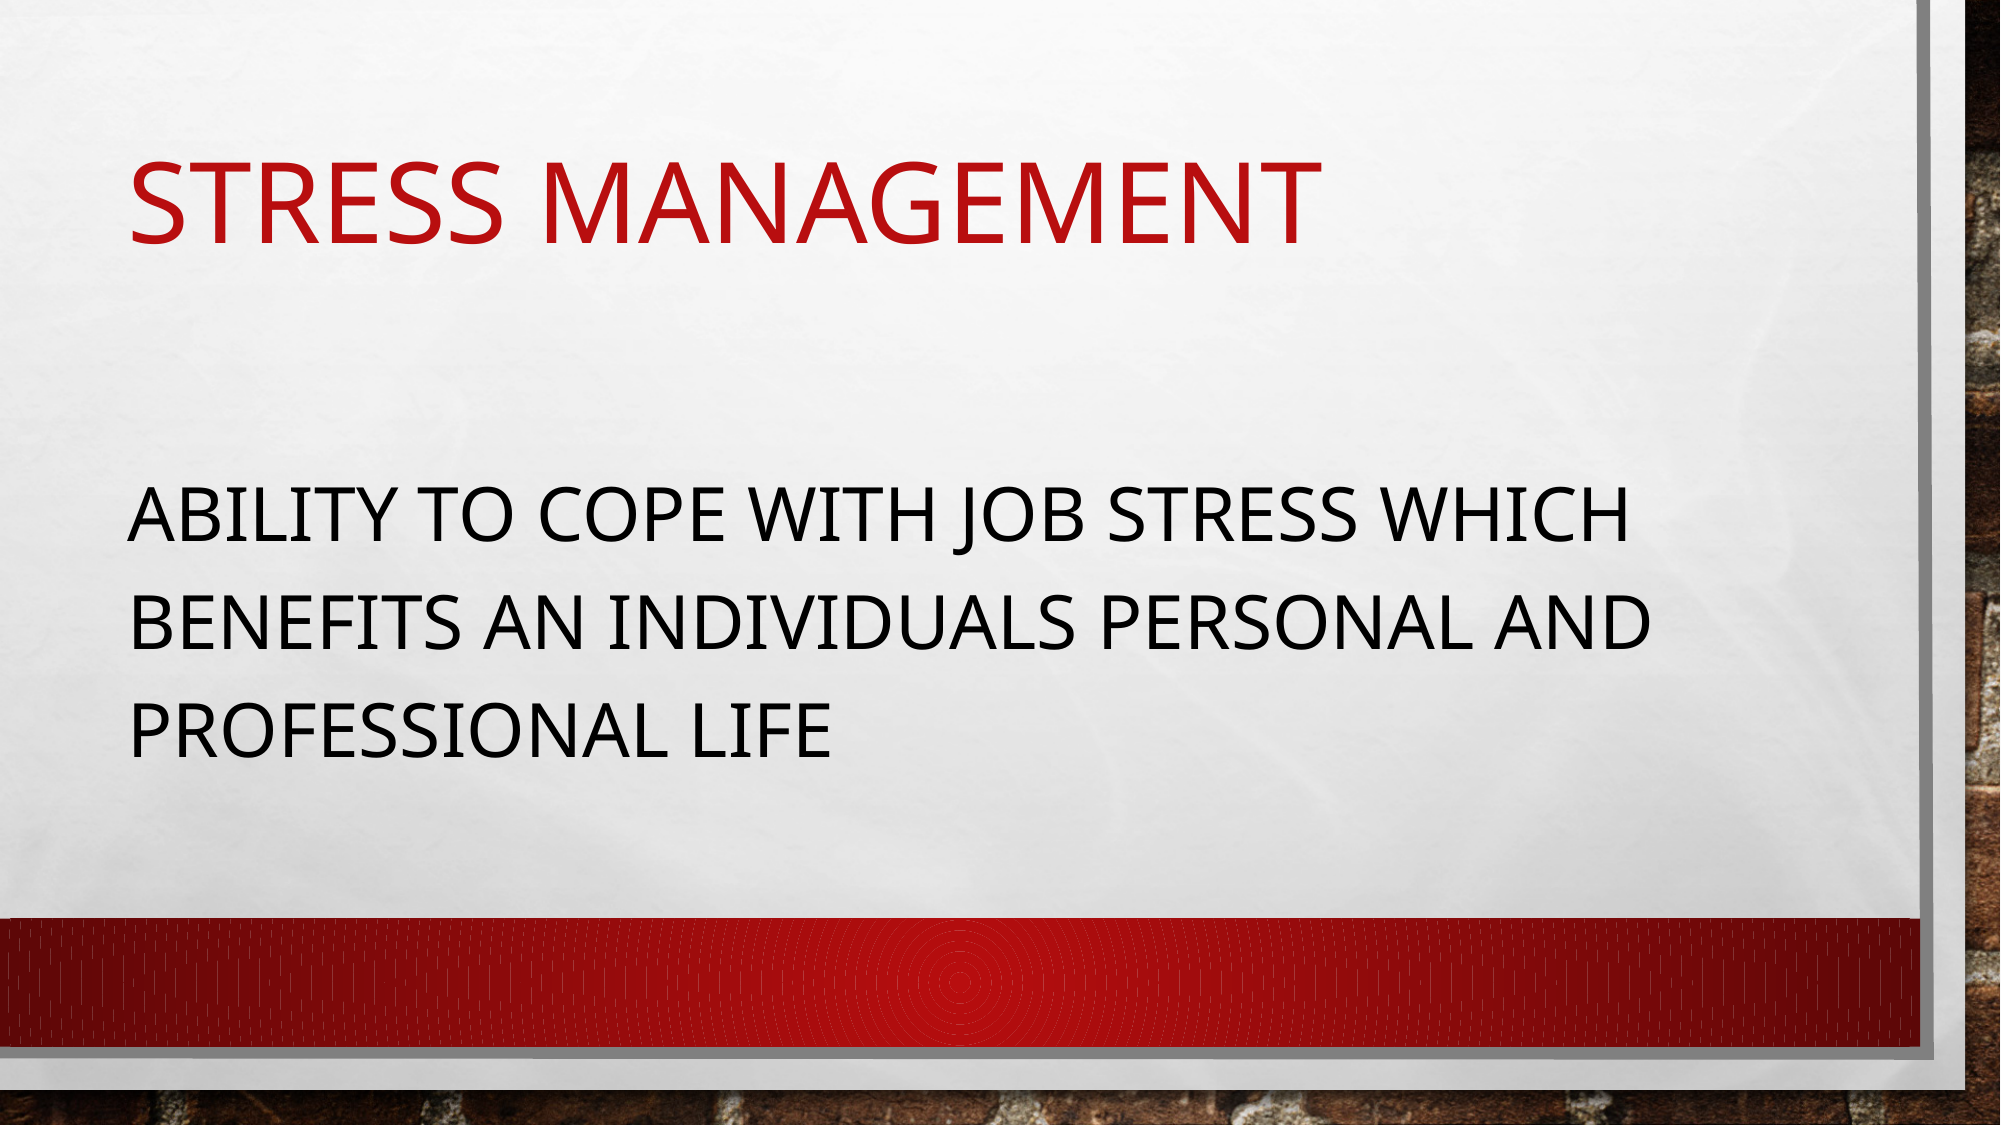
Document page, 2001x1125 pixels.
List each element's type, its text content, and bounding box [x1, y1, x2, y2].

title STRESS MANAGEMENT [112, 112, 1818, 302]
list ability to cope with job stress which benefits an individuals personal and professional life [112, 338, 1818, 882]
picture [0, 0, 2000, 1125]
